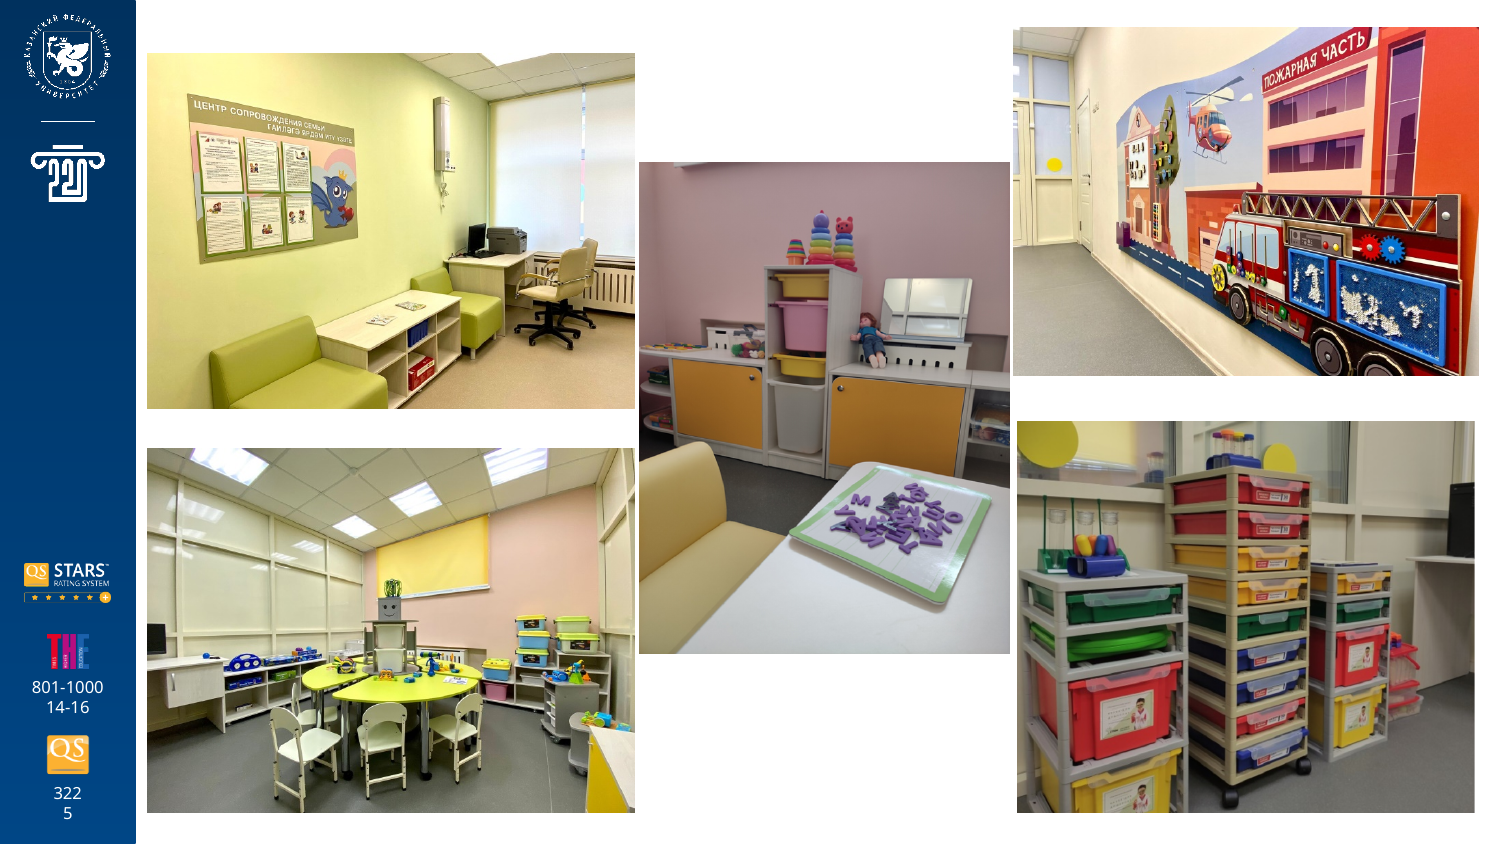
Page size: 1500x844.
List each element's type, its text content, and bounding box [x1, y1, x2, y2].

picture [147, 448, 635, 813]
picture [147, 53, 635, 409]
text_box 801-1000 14-16 [13, 669, 122, 725]
text_box [0, 0, 137, 844]
picture [24, 14, 111, 202]
picture [47, 630, 89, 672]
text_box 322 5 [13, 775, 122, 831]
picture [38, 725, 97, 784]
picture [1017, 388, 1474, 844]
picture [24, 563, 111, 603]
picture [1013, 27, 1479, 376]
picture [639, 162, 1010, 655]
